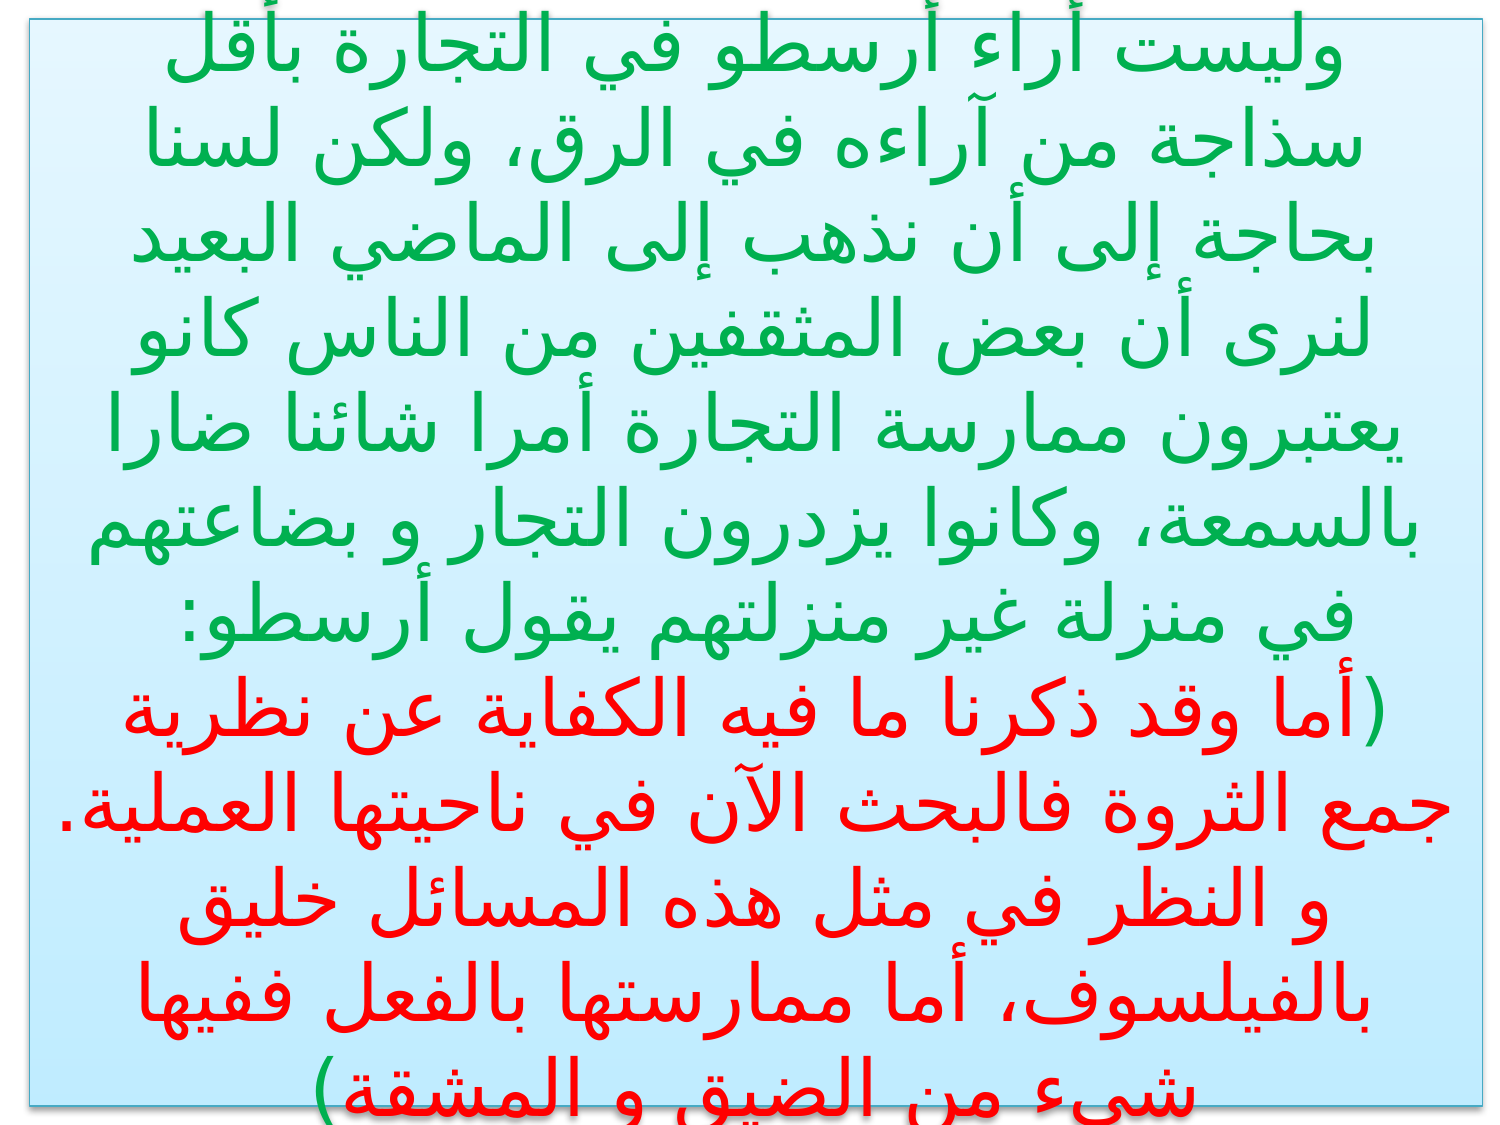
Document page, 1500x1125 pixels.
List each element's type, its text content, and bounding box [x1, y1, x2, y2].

text_box وليست أراء أرسطو في التجارة بأقل سذاجة من آراءه في الرق، ولكن لسنا بحاجة إلى أن نذهب إلى الماضي البعيد لنرى أن بعض المثقفين من الناس كانو يعتبرون ممارسة التجارة أمرا شائنا ضارا بالسمعة، وكانوا يزدرون التجار و بضاعتهم في منزلة غير منزلتهم يقول أرسطو: (أما وقد ذكرنا ما فيه الكفاية عن نظرية جمع الثروة فالبحث الآن في ناحيتها العملية. و النظر في مثل هذه المسائل خليق بالفيلسوف، أما ممارستها بالفعل ففيها شيء من الضيق و المشقة) [29, 18, 1483, 1107]
